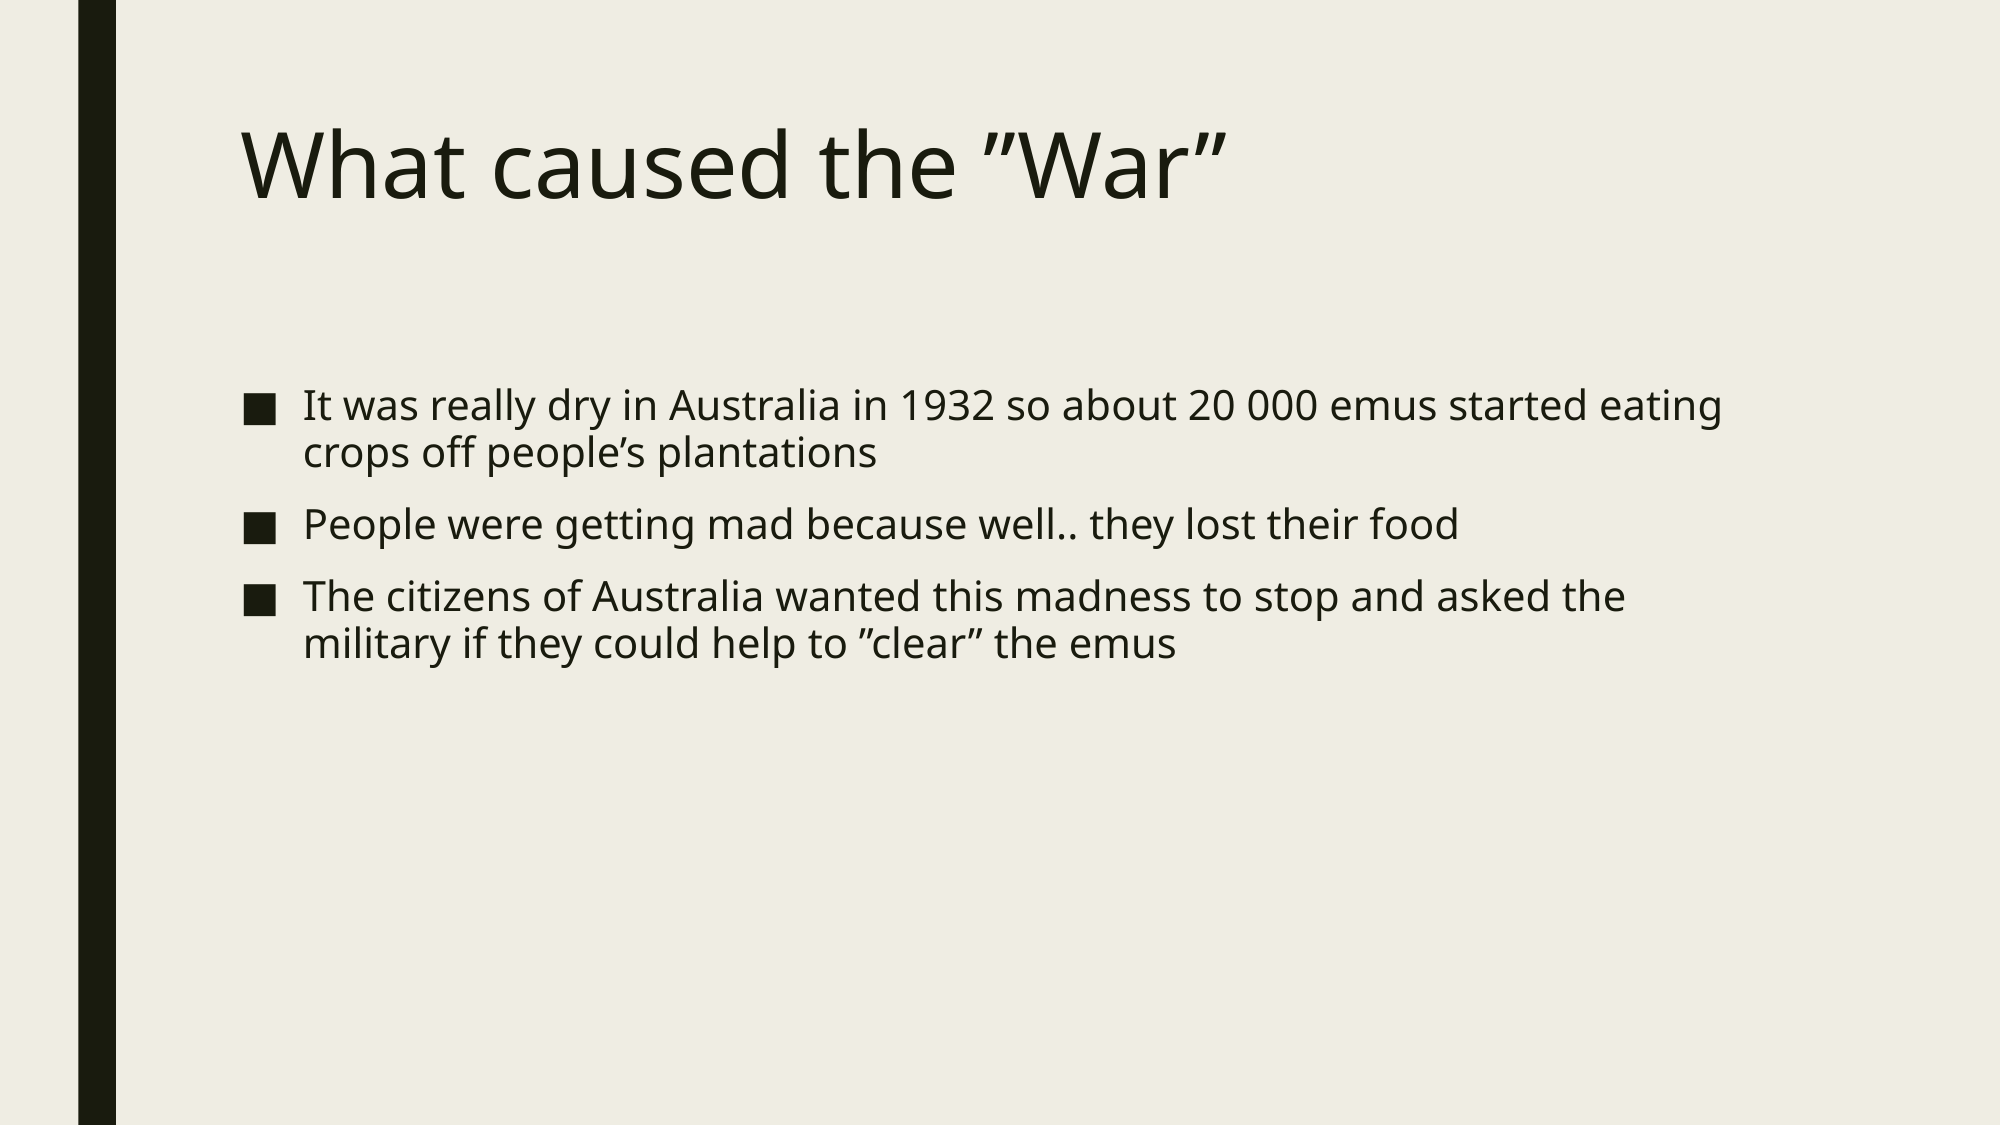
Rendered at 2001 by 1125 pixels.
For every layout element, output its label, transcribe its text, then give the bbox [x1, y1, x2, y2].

title What caused the ”War” [225, 112, 1800, 357]
list It was really dry in Australia in 1932 so about 20 000 emus started eating crops off people’s plantations People were getting mad because well.. they lost their food The citizens of Australia wanted this madness to stop and asked the military if they could help to ”clear” the emus [225, 375, 1800, 963]
